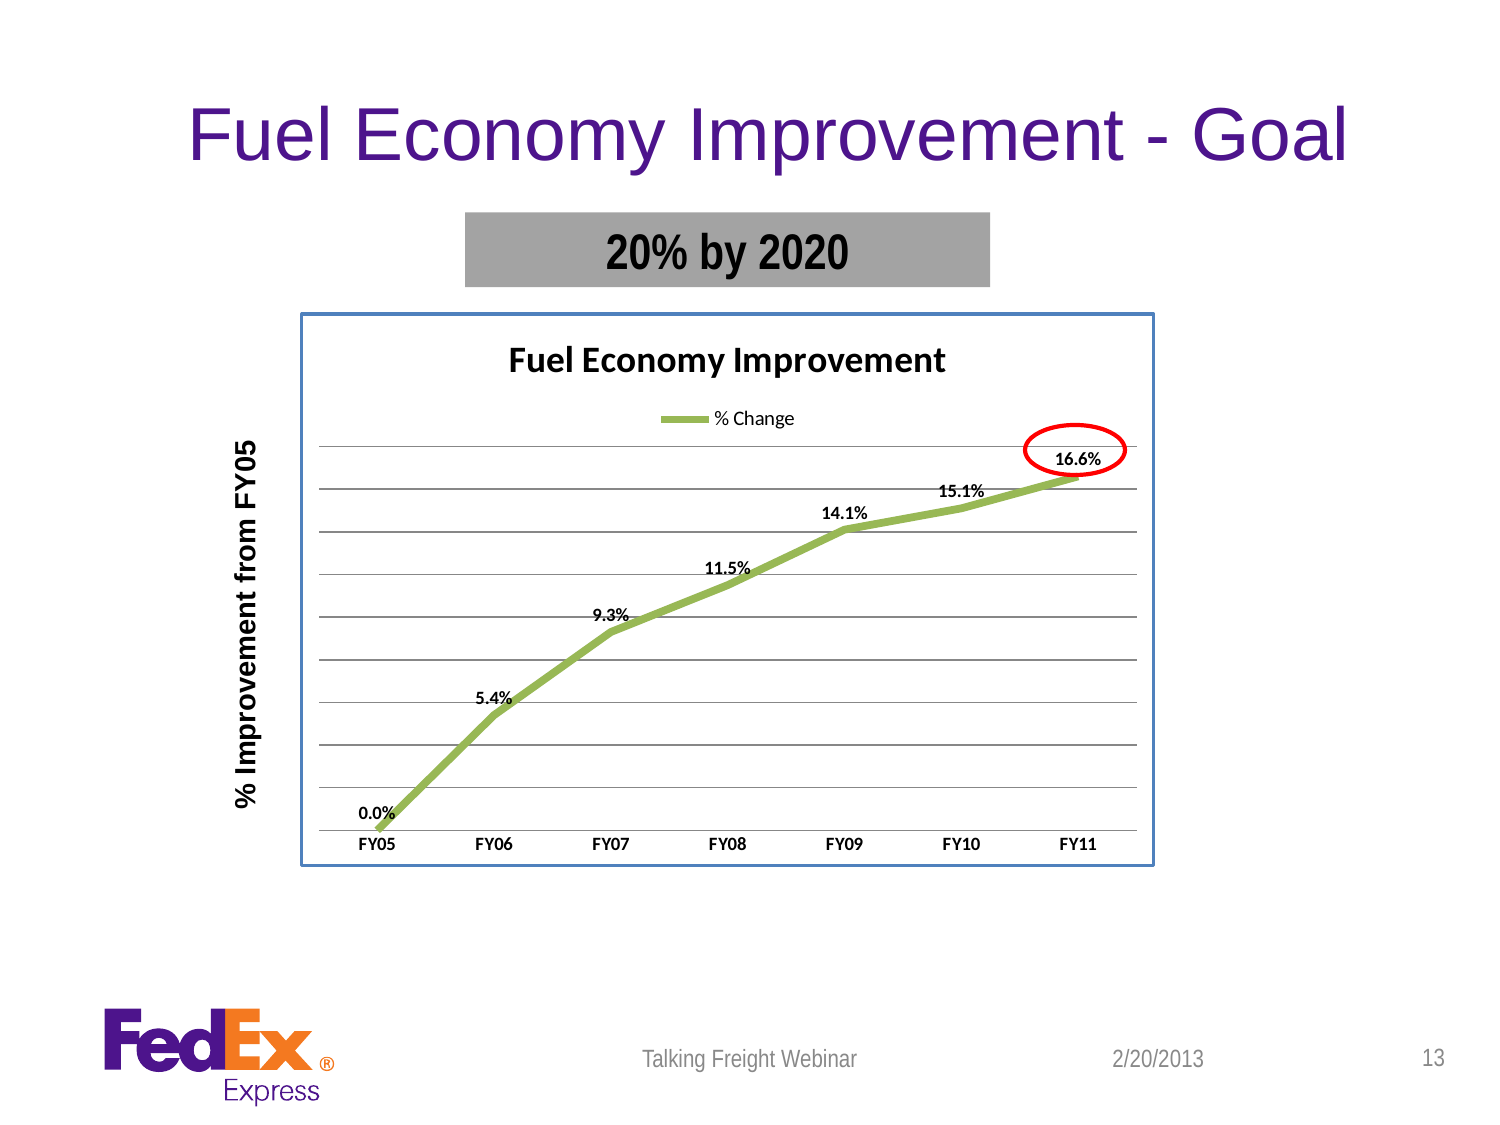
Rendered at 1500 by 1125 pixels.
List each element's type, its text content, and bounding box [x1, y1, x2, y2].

text_box 20% by 2020 [465, 212, 991, 288]
chart [299, 312, 1156, 868]
text_box % Improvement from FY05 [218, 425, 269, 824]
title Fuel Economy Improvement - Goal [91, 52, 1447, 176]
slide_number 13 [1399, 1024, 1446, 1089]
footer Talking Freight Webinar [0, 1012, 1500, 1088]
